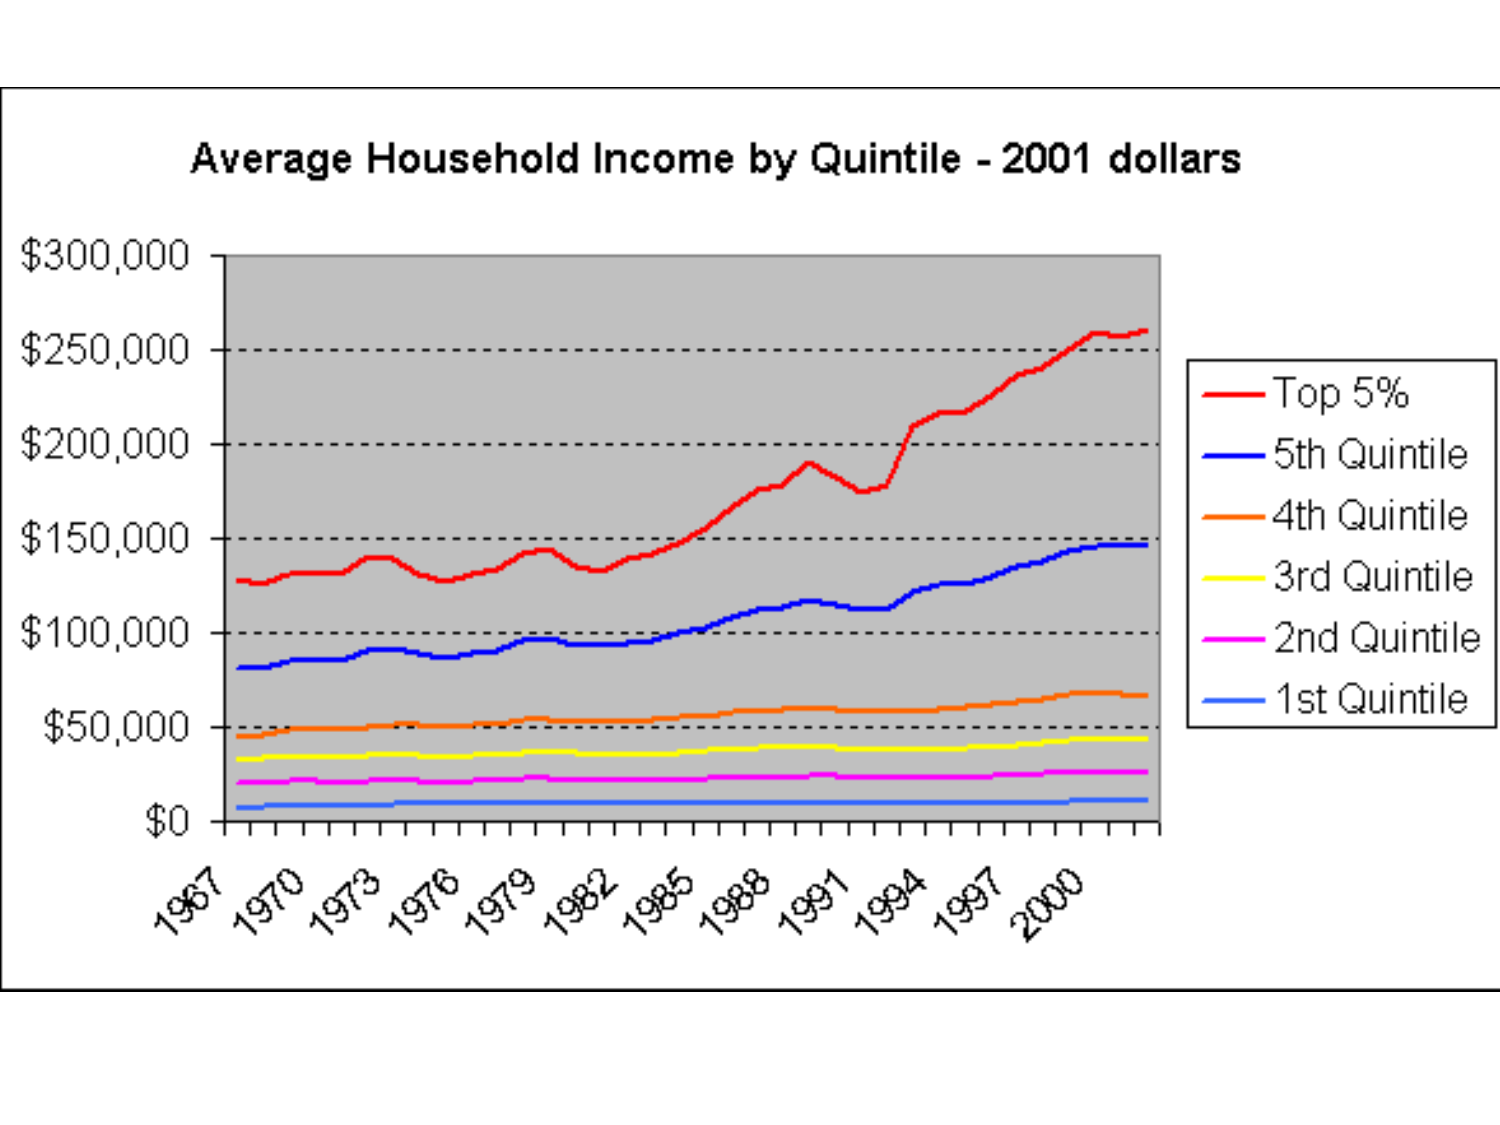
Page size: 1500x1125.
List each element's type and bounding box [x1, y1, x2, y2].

picture [0, 87, 1500, 993]
